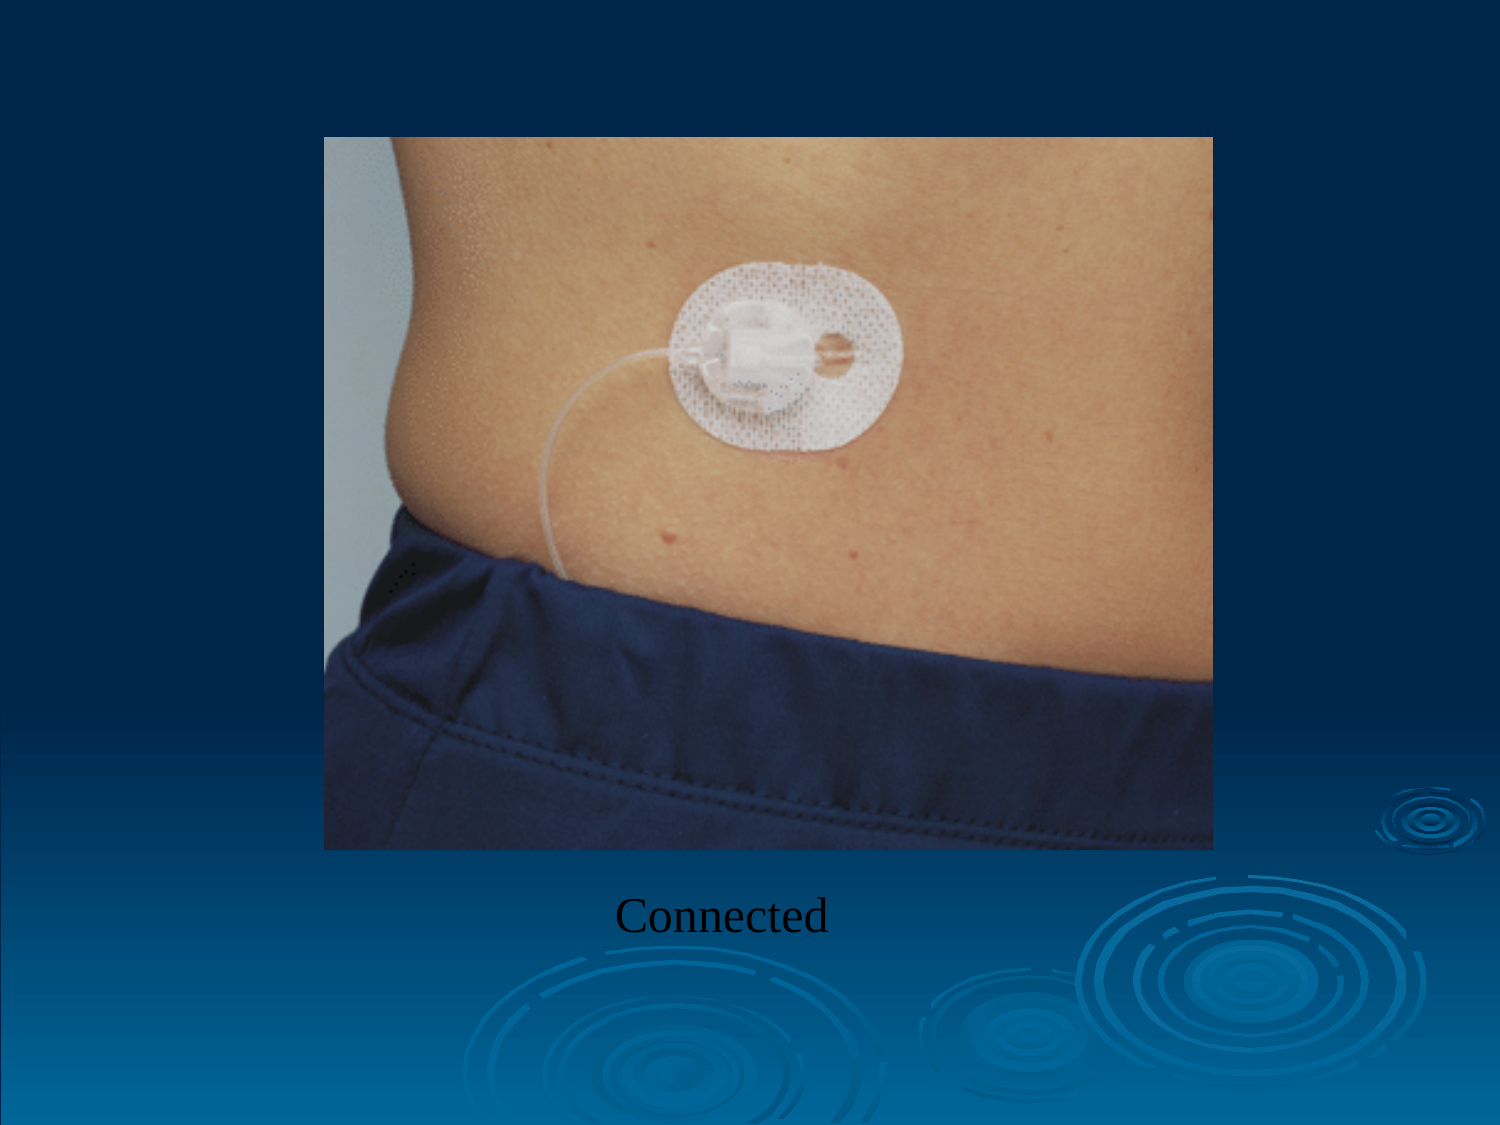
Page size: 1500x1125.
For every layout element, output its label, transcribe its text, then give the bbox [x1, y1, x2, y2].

text_box Connected [599, 874, 844, 950]
picture [324, 137, 1213, 851]
